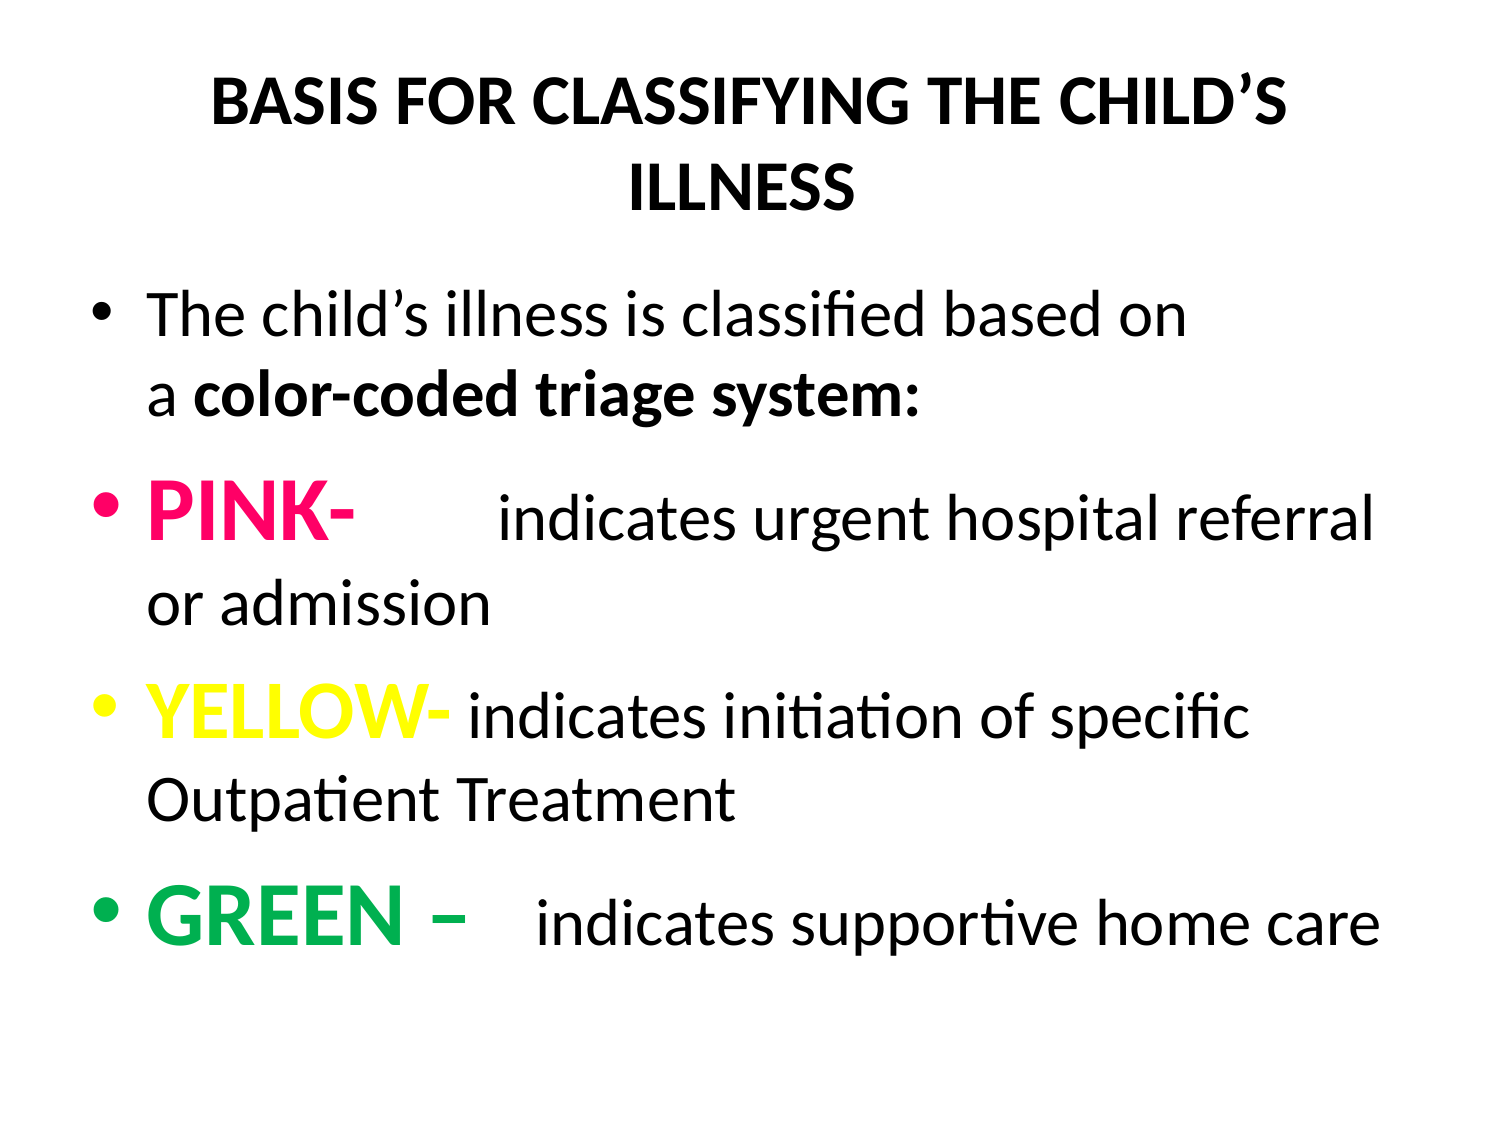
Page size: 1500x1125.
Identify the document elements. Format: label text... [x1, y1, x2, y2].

title BASIS FOR CLASSIFYING THE CHILD’S ILLNESS [75, 45, 1425, 233]
list The child’s illness is classified based on a color-coded triage system: PINK- indicates urgent hospital referral or admission YELLOW- indicates initiation of specific Outpatient Treatment GREEN – indicates supportive home care [75, 262, 1425, 1005]
